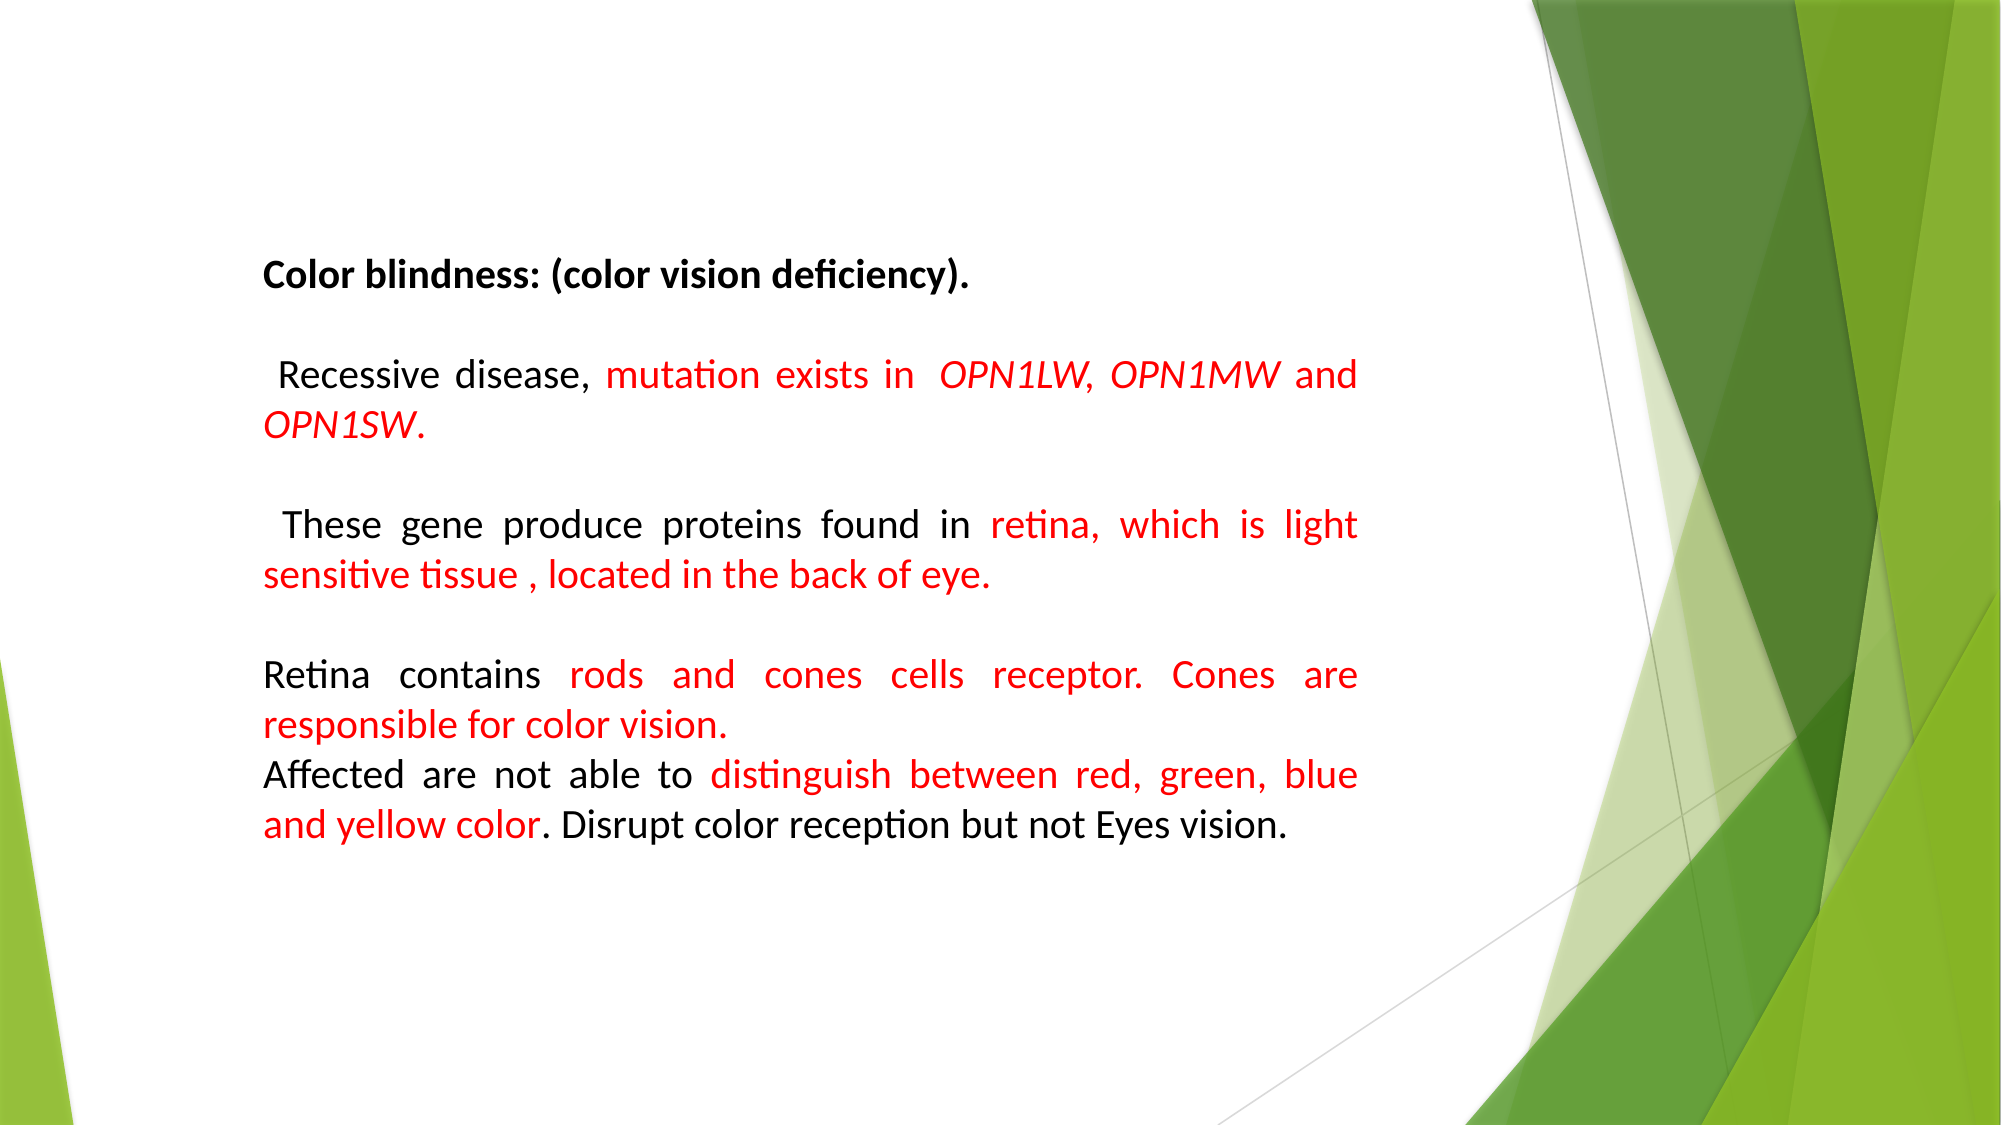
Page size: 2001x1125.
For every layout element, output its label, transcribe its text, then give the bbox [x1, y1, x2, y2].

text_box Color blindness: (color vision deficiency). Recessive disease, mutation exists in OPN1LW, OPN1MW and OPN1SW. These gene produce proteins found in retina, which is light sensitive tissue , located in the back of eye. Retina contains rods and cones cells receptor. Cones are responsible for color vision. Affected are not able to distinguish between red, green, blue and yellow color. Disrupt color reception but not Eyes vision. [248, 238, 1374, 854]
